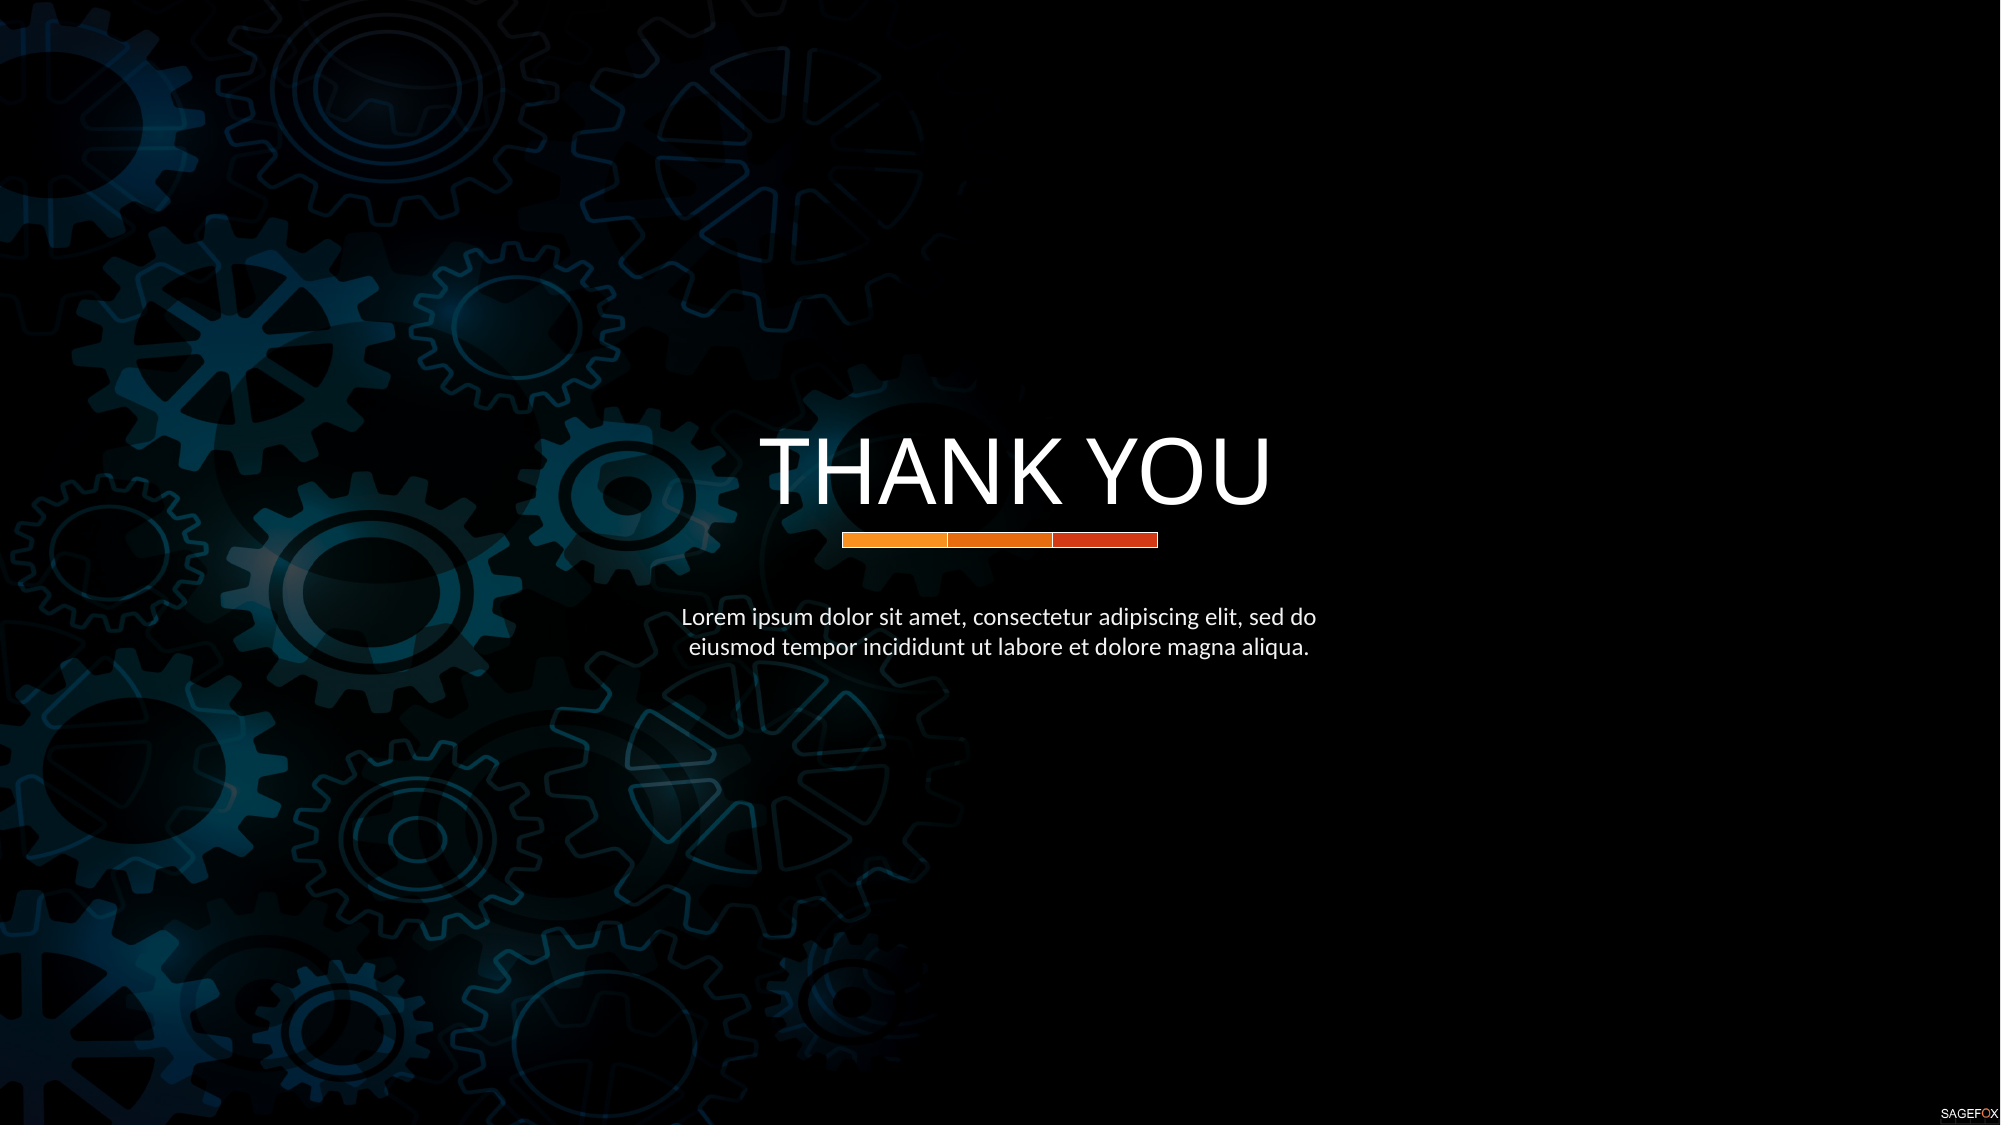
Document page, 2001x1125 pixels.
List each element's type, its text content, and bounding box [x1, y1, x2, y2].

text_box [842, 532, 1158, 548]
text_box THANK YOU [565, 405, 1470, 531]
picture [0, 0, 2001, 1125]
text_box Lorem ipsum dolor sit amet, consectetur adipiscing elit, sed do eiusmod tempor incididunt ut labore et dolore magna aliqua. [660, 593, 1340, 668]
